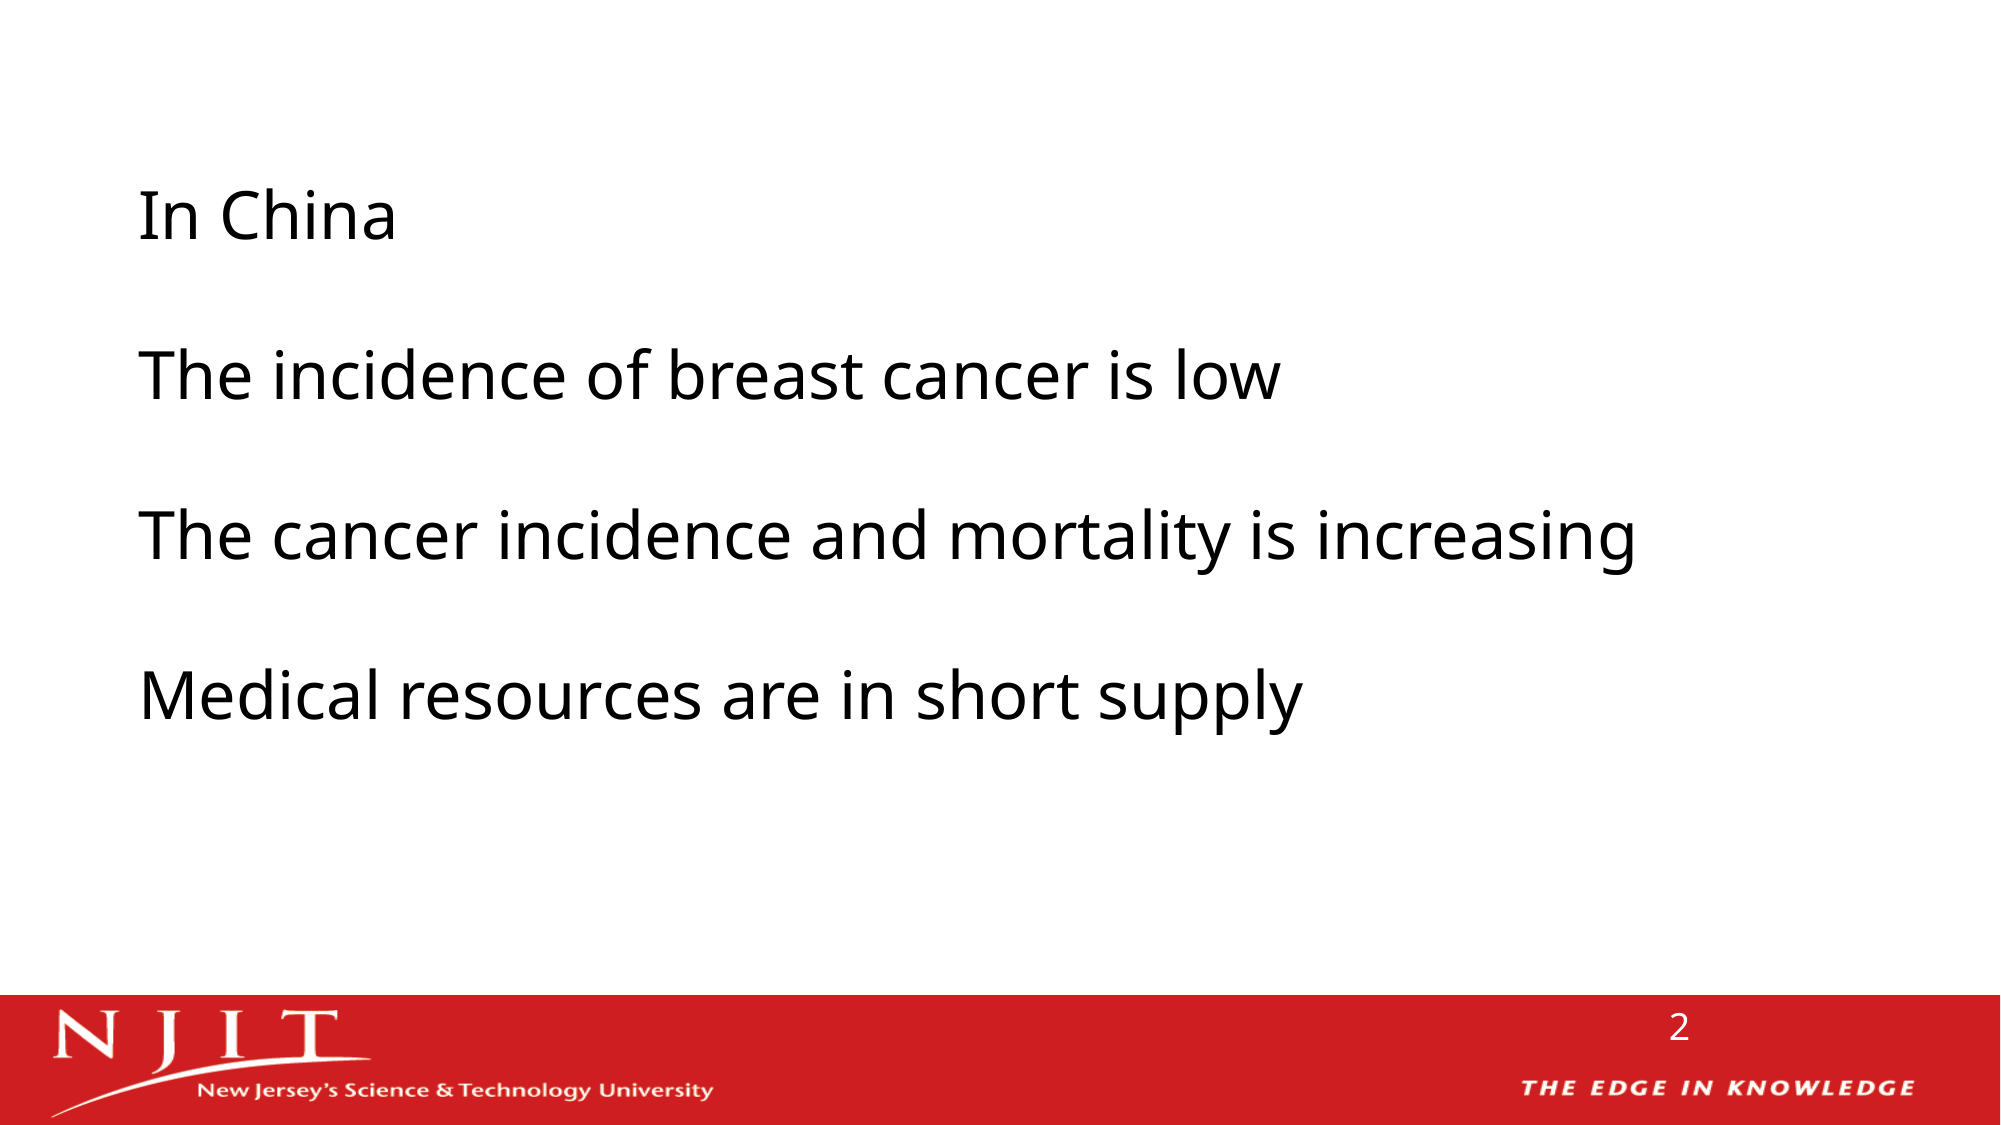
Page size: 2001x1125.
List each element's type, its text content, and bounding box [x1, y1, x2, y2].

picture [0, 995, 2001, 1125]
text_box 2 [1609, 996, 1750, 1056]
text_box In China The incidence of breast cancer is low The cancer incidence and mortality is increasing Medical resources are in short supply [123, 165, 1908, 741]
